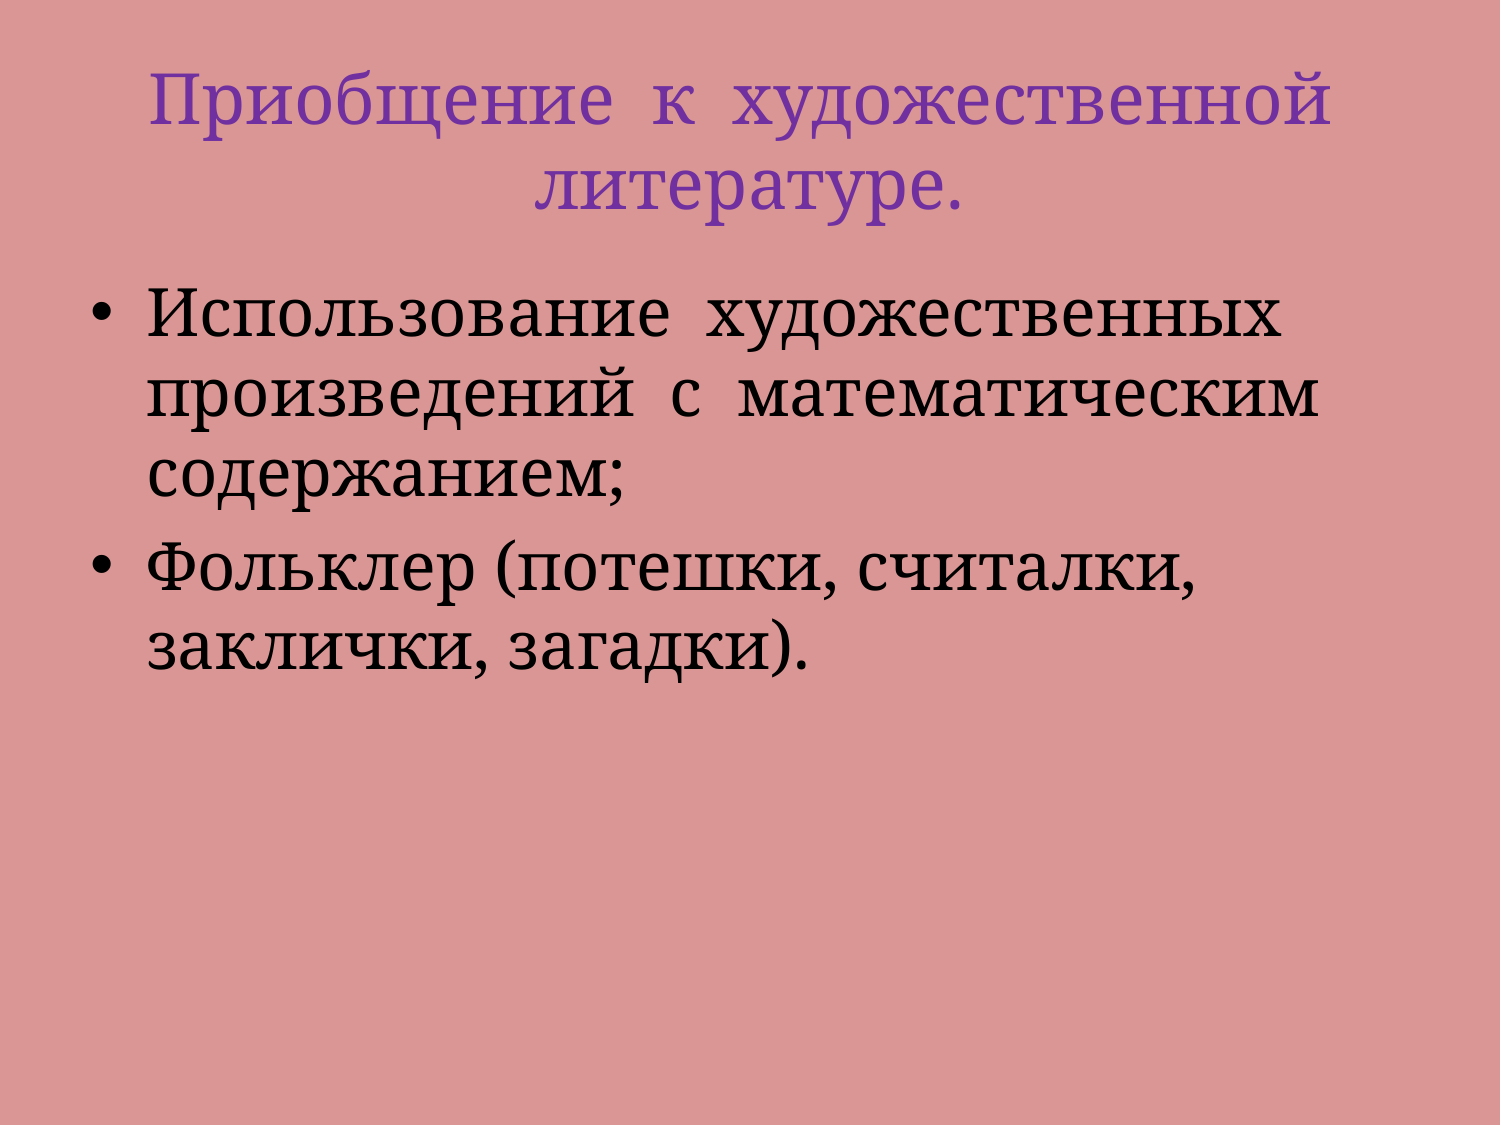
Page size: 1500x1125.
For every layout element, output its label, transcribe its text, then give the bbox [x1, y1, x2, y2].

title Приобщение к художественной литературе. [75, 45, 1425, 233]
list Использование художественных произведений с математическим содержанием; Фольклер (потешки, считалки, заклички, загадки). [75, 262, 1425, 1005]
